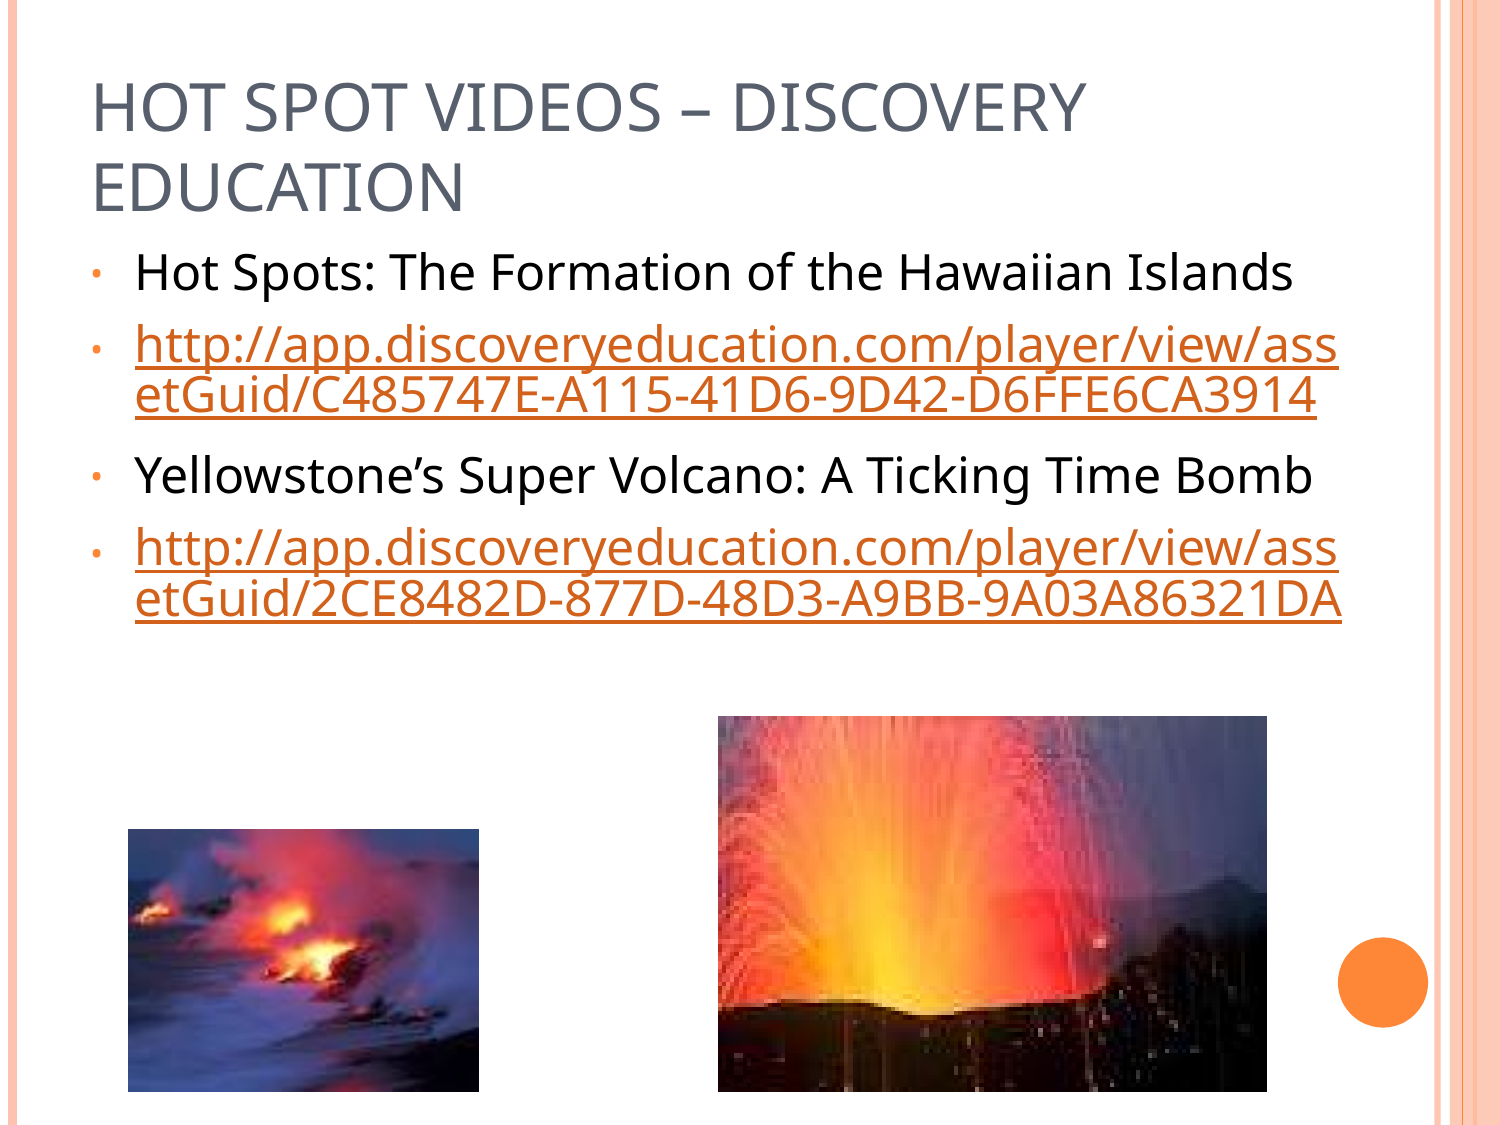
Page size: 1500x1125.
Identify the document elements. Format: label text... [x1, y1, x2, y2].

title HOT SPOT VIDEOS – Discovery Education [75, 45, 1300, 232]
list Hot Spots: The Formation of the Hawaiian Islands http://app.discoveryeducation.com/player/view/assetGuid/C485747E-A115-41D6-9D42-D6FFE6CA3914 Yellowstone’s Super Volcano: A Ticking Time Bomb http://app.discoveryeducation.com/player/view/assetGuid/2CE8482D-877D-48D3-A9BB-9A03A86321DA [75, 232, 1375, 1062]
picture [127, 829, 480, 1093]
picture [718, 716, 1267, 1093]
